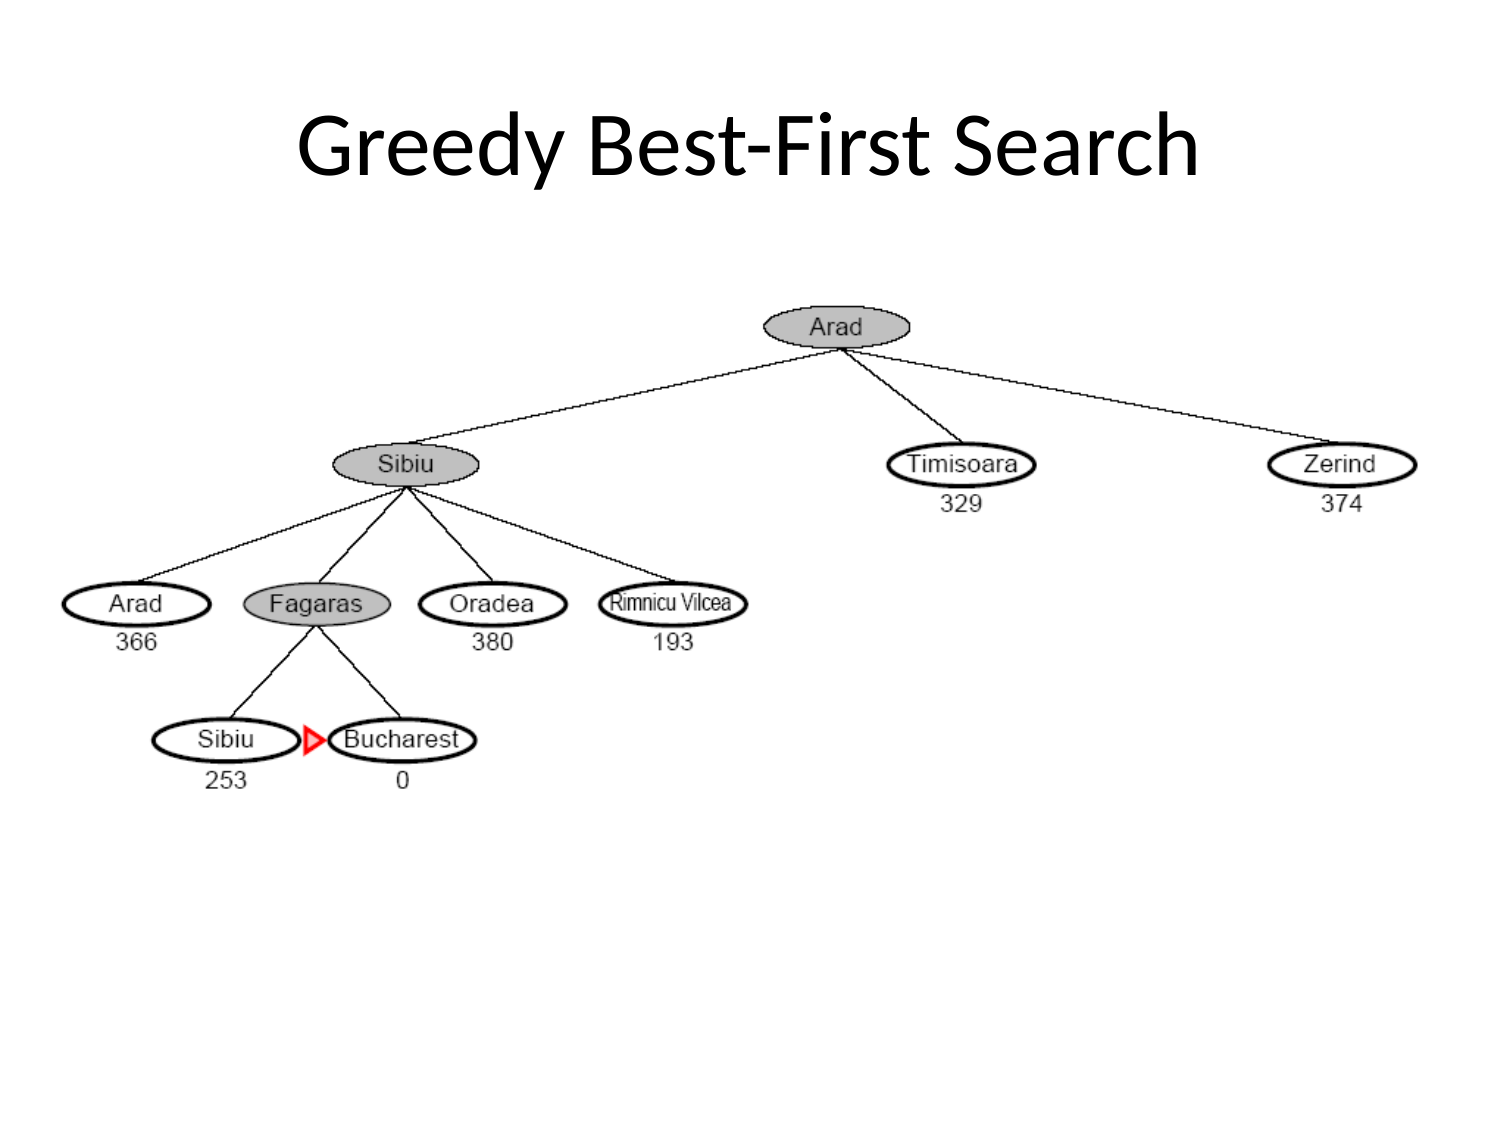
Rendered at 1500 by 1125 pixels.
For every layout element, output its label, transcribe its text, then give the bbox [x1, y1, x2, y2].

title Greedy Best-First Search [75, 45, 1425, 233]
picture [37, 284, 1453, 808]
